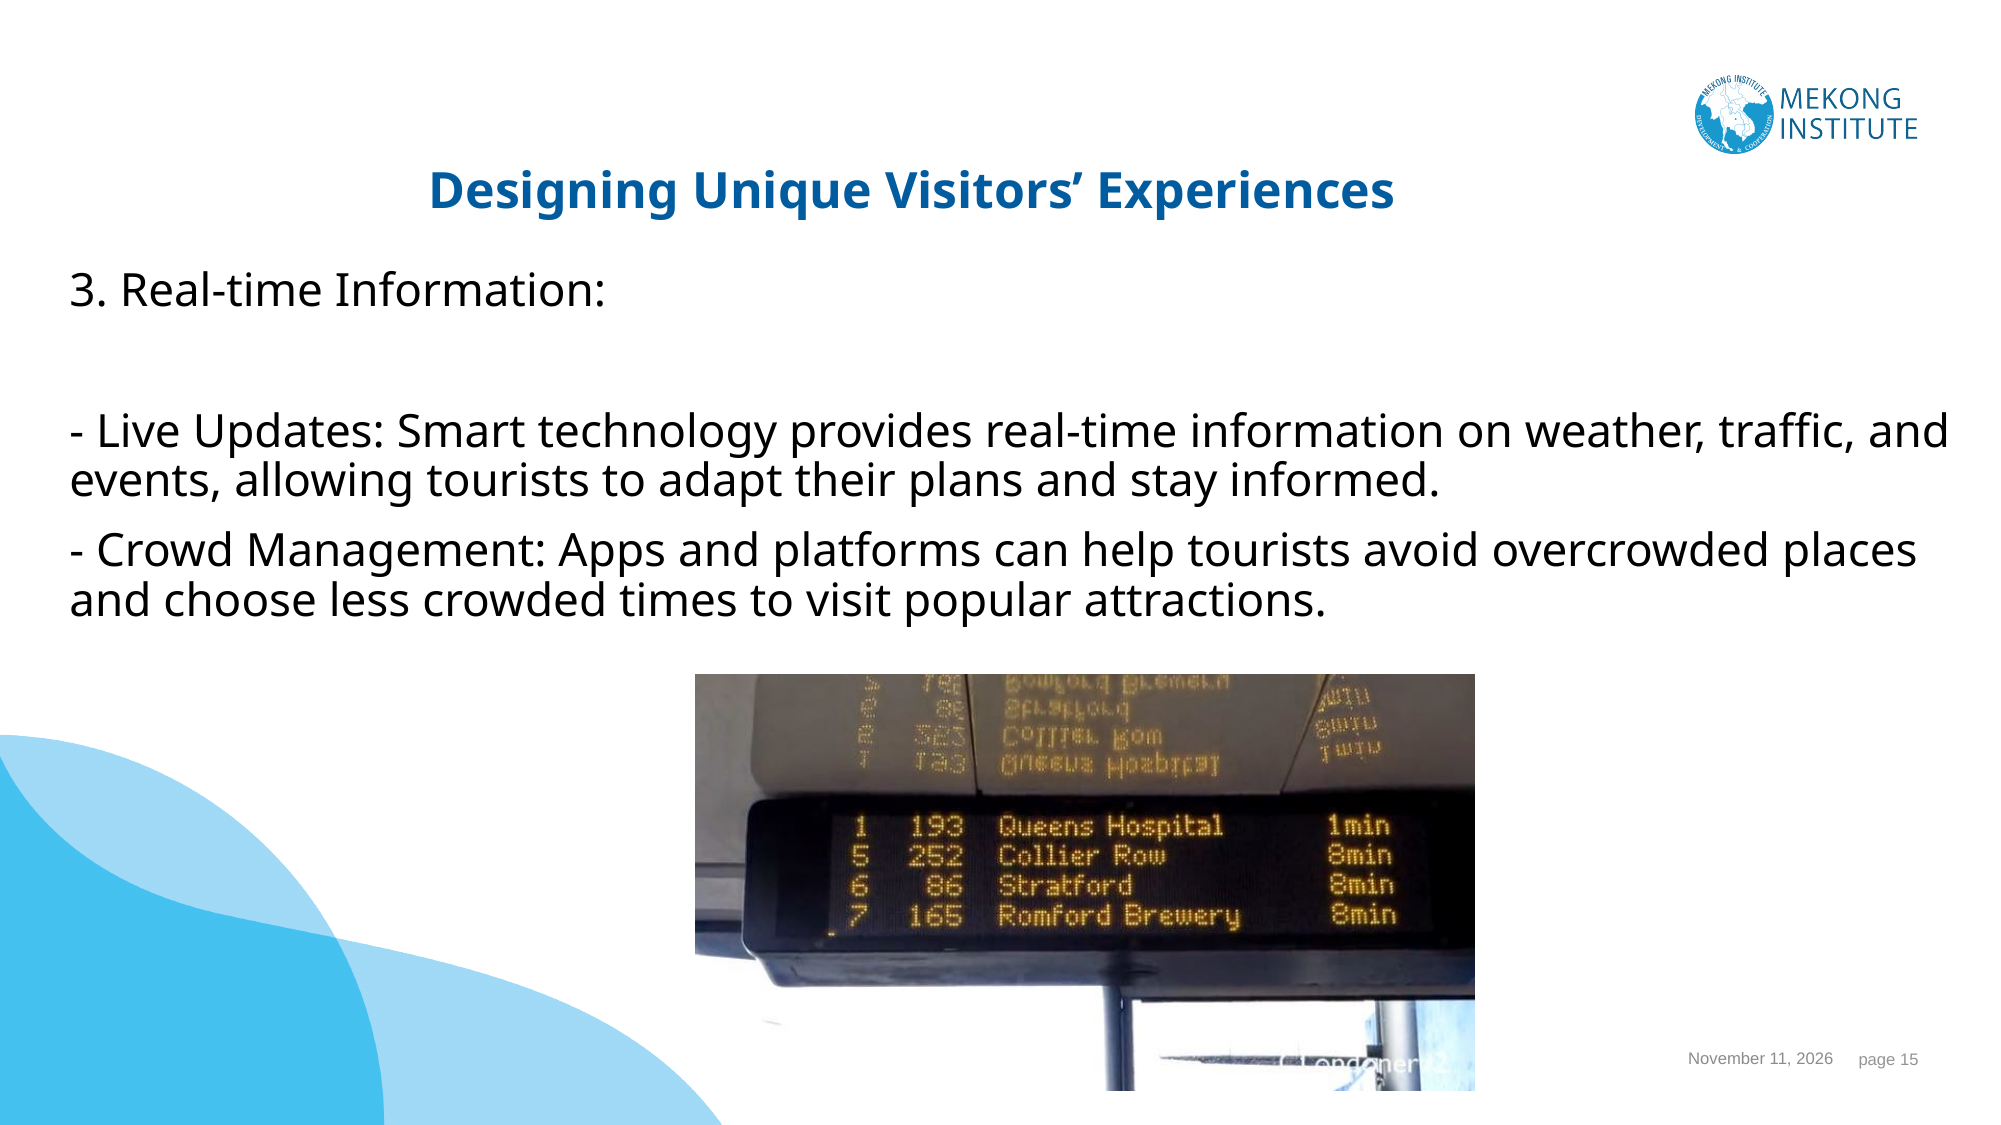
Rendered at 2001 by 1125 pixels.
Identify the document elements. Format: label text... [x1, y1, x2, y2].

picture [0, 1, 1999, 1125]
title Designing Unique Visitors’ Experiences [302, 157, 1522, 228]
list 3. Real-time Information: - Live Updates: Smart technology provides real-time information on weather, traffic, and events, allowing tourists to adapt their plans and stay informed. - Crowd Management: Apps and platforms can help tourists avoid overcrowded places and choose less crowded times to visit popular attractions. [54, 259, 2000, 1089]
slide_number page 15 [1769, 1029, 1934, 1089]
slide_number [1657, 1027, 1865, 1088]
